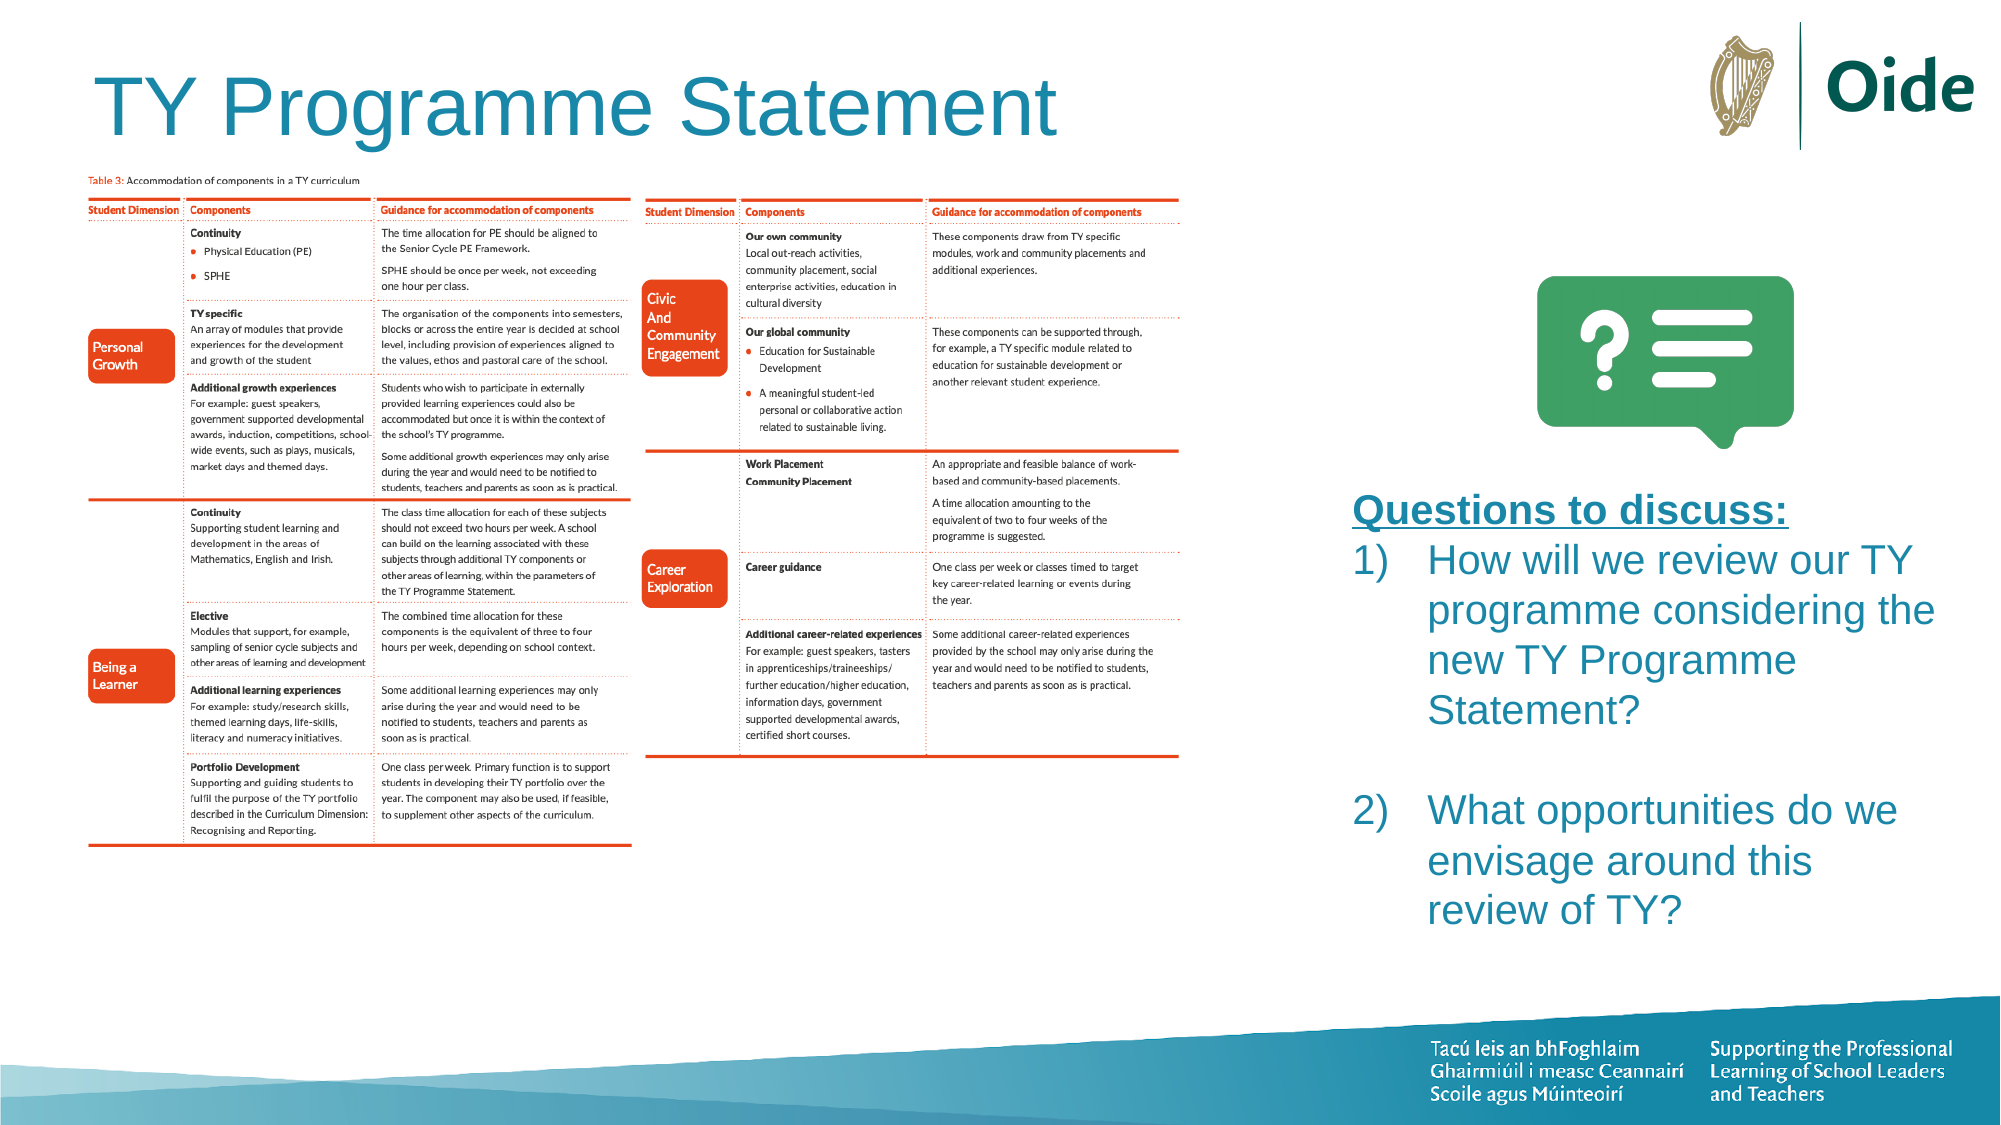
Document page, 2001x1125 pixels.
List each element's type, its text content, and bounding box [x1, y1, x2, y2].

title TY Programme Statement [93, 55, 1540, 154]
text_box Questions to discuss: How will we review our TY programme considering the new TY Programme Statement? What opportunities do we envisage around this review of TY? [1337, 475, 1994, 991]
picture [0, 0, 2000, 1125]
